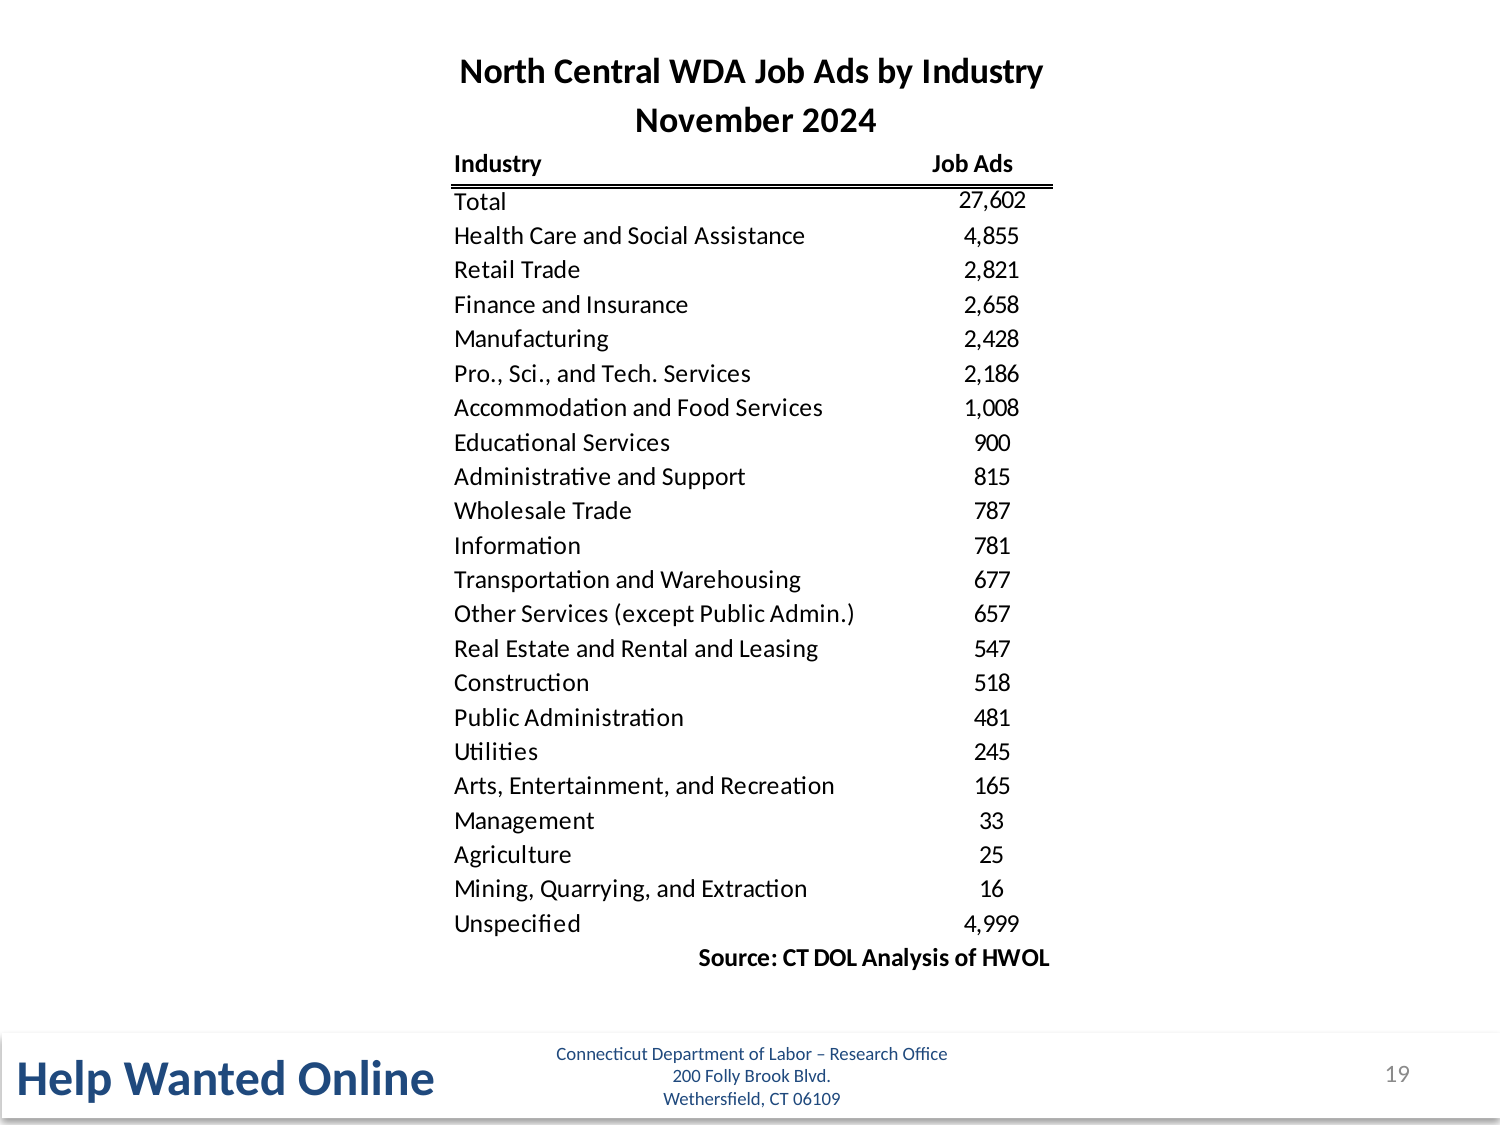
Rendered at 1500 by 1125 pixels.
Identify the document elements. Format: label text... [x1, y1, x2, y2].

text_box Help Wanted Online [1, 1037, 690, 1113]
text_box Connecticut Department of Labor – Research Office 200 Folly Brook Blvd. Wethersfield, CT 06109 [0, 1031, 1500, 1120]
text_box 19 [1074, 1042, 1425, 1103]
picture [448, 49, 1056, 981]
